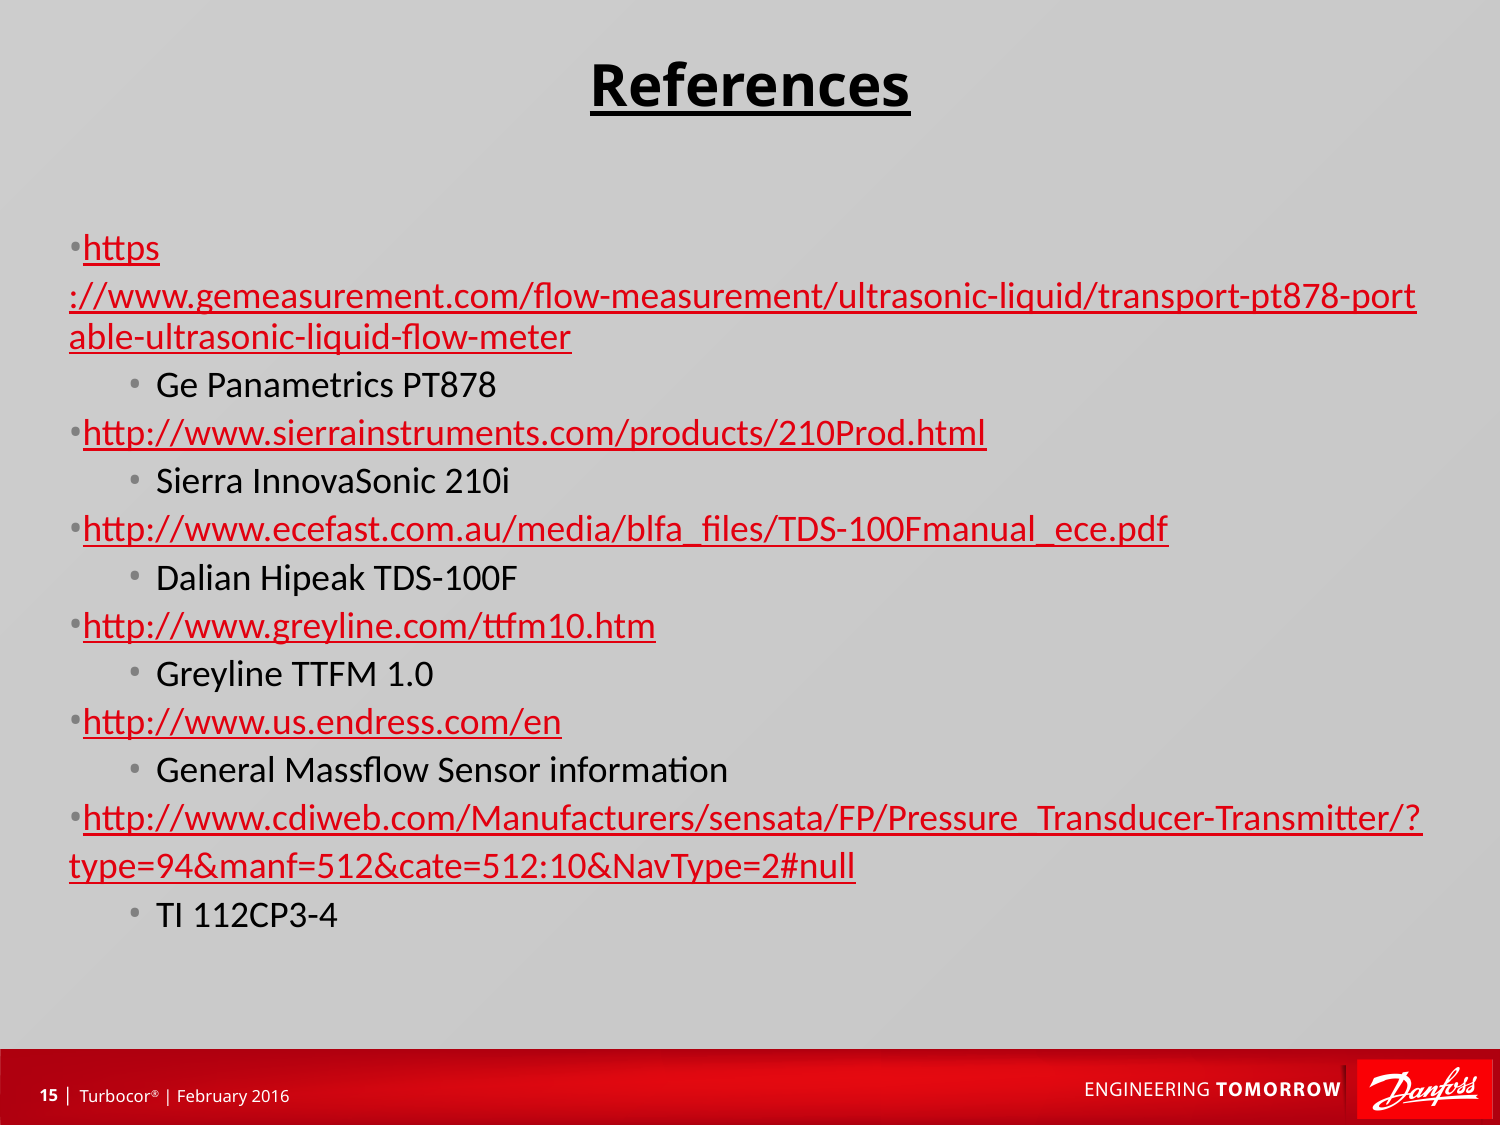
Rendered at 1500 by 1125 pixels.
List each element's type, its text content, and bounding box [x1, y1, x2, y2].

title References [68, 48, 1432, 202]
list https://www.gemeasurement.com/flow-measurement/ultrasonic-liquid/transport-pt878-portable-ultrasonic-liquid-flow-meter Ge Panametrics PT878 http://www.sierrainstruments.com/products/210Prod.html Sierra InnovaSonic 210i http://www.ecefast.com.au/media/blfa_files/TDS-100Fmanual_ece.pdf Dalian Hipeak TDS-100F http://www.greyline.com/ttfm10.htm Greyline TTFM 1.0 http://www.us.endress.com/en General Massflow Sensor information http://www.cdiweb.com/Manufacturers/sensata/FP/Pressure_Transducer-Transmitter/?type=94&manf=512&cate=512:10&NavType=2#null TI 112CP3-4 [68, 220, 1432, 988]
picture [0, 1049, 1500, 1125]
